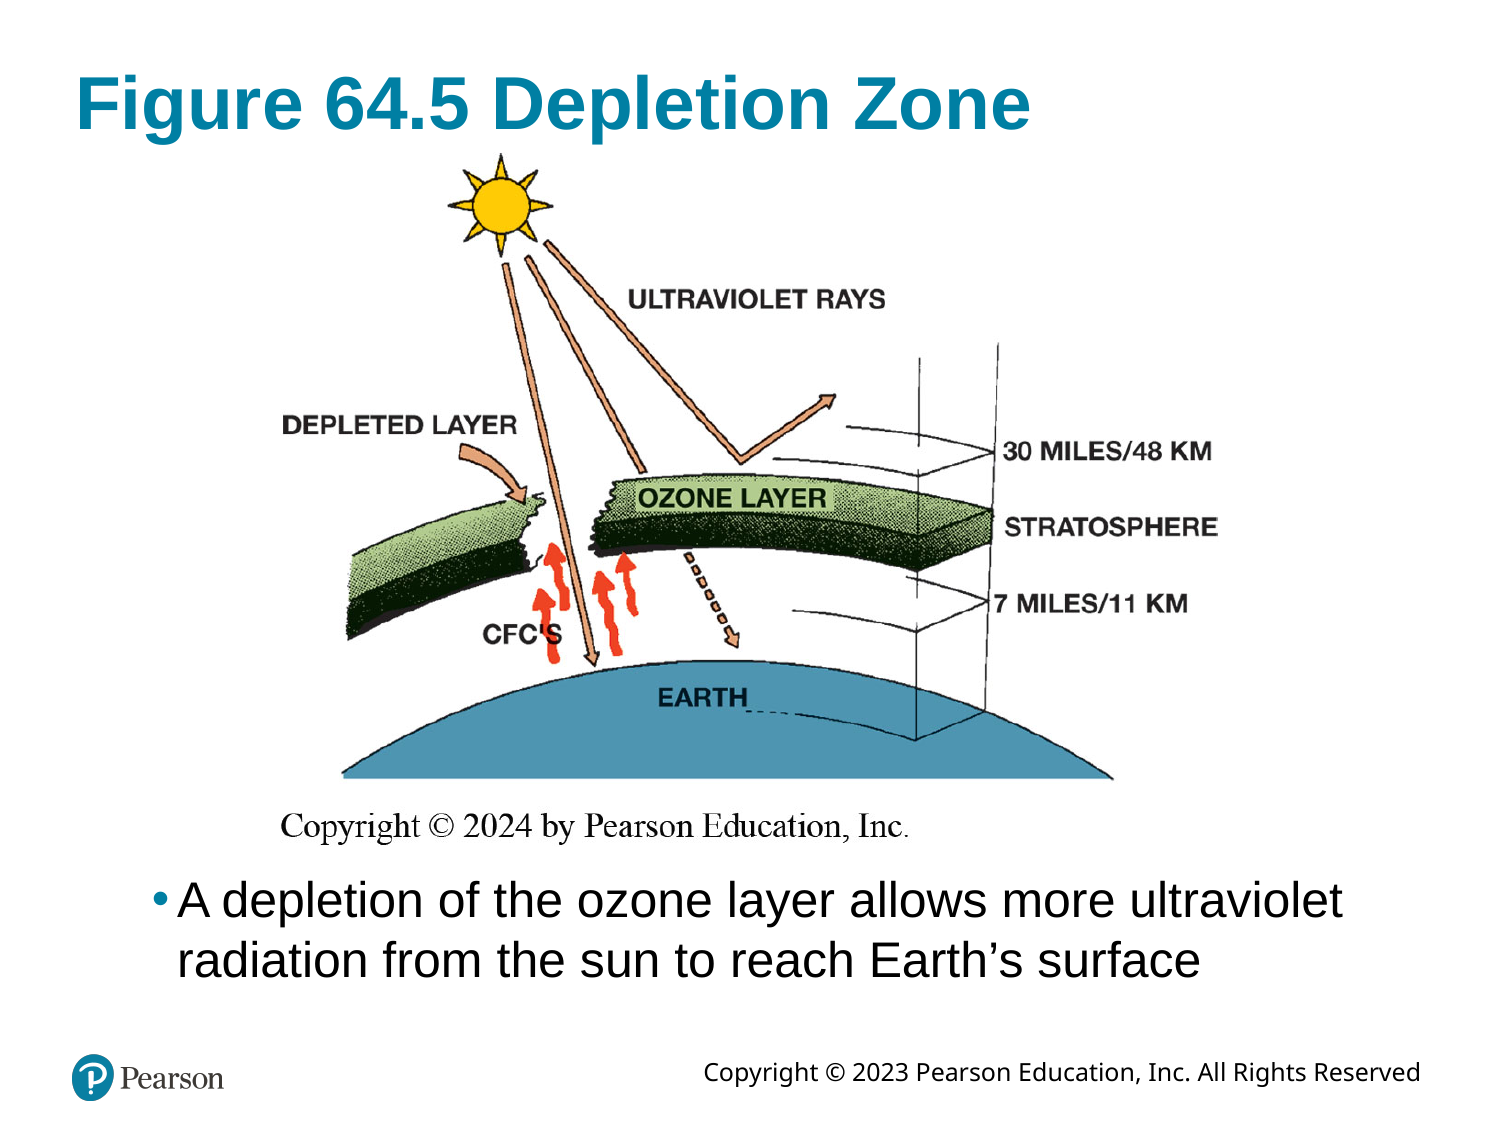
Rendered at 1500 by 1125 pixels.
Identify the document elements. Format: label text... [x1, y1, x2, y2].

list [279, 151, 1221, 847]
list A depletion of the ozone layer allows more ultraviolet radiation from the sun to reach Earth’s surface [135, 860, 1365, 1002]
picture [72, 1054, 88, 1070]
picture [80, 1063, 106, 1088]
title Figure 64.5 Depletion Zone [75, 46, 1400, 153]
picture [98, 1054, 224, 1101]
picture [72, 1087, 83, 1101]
